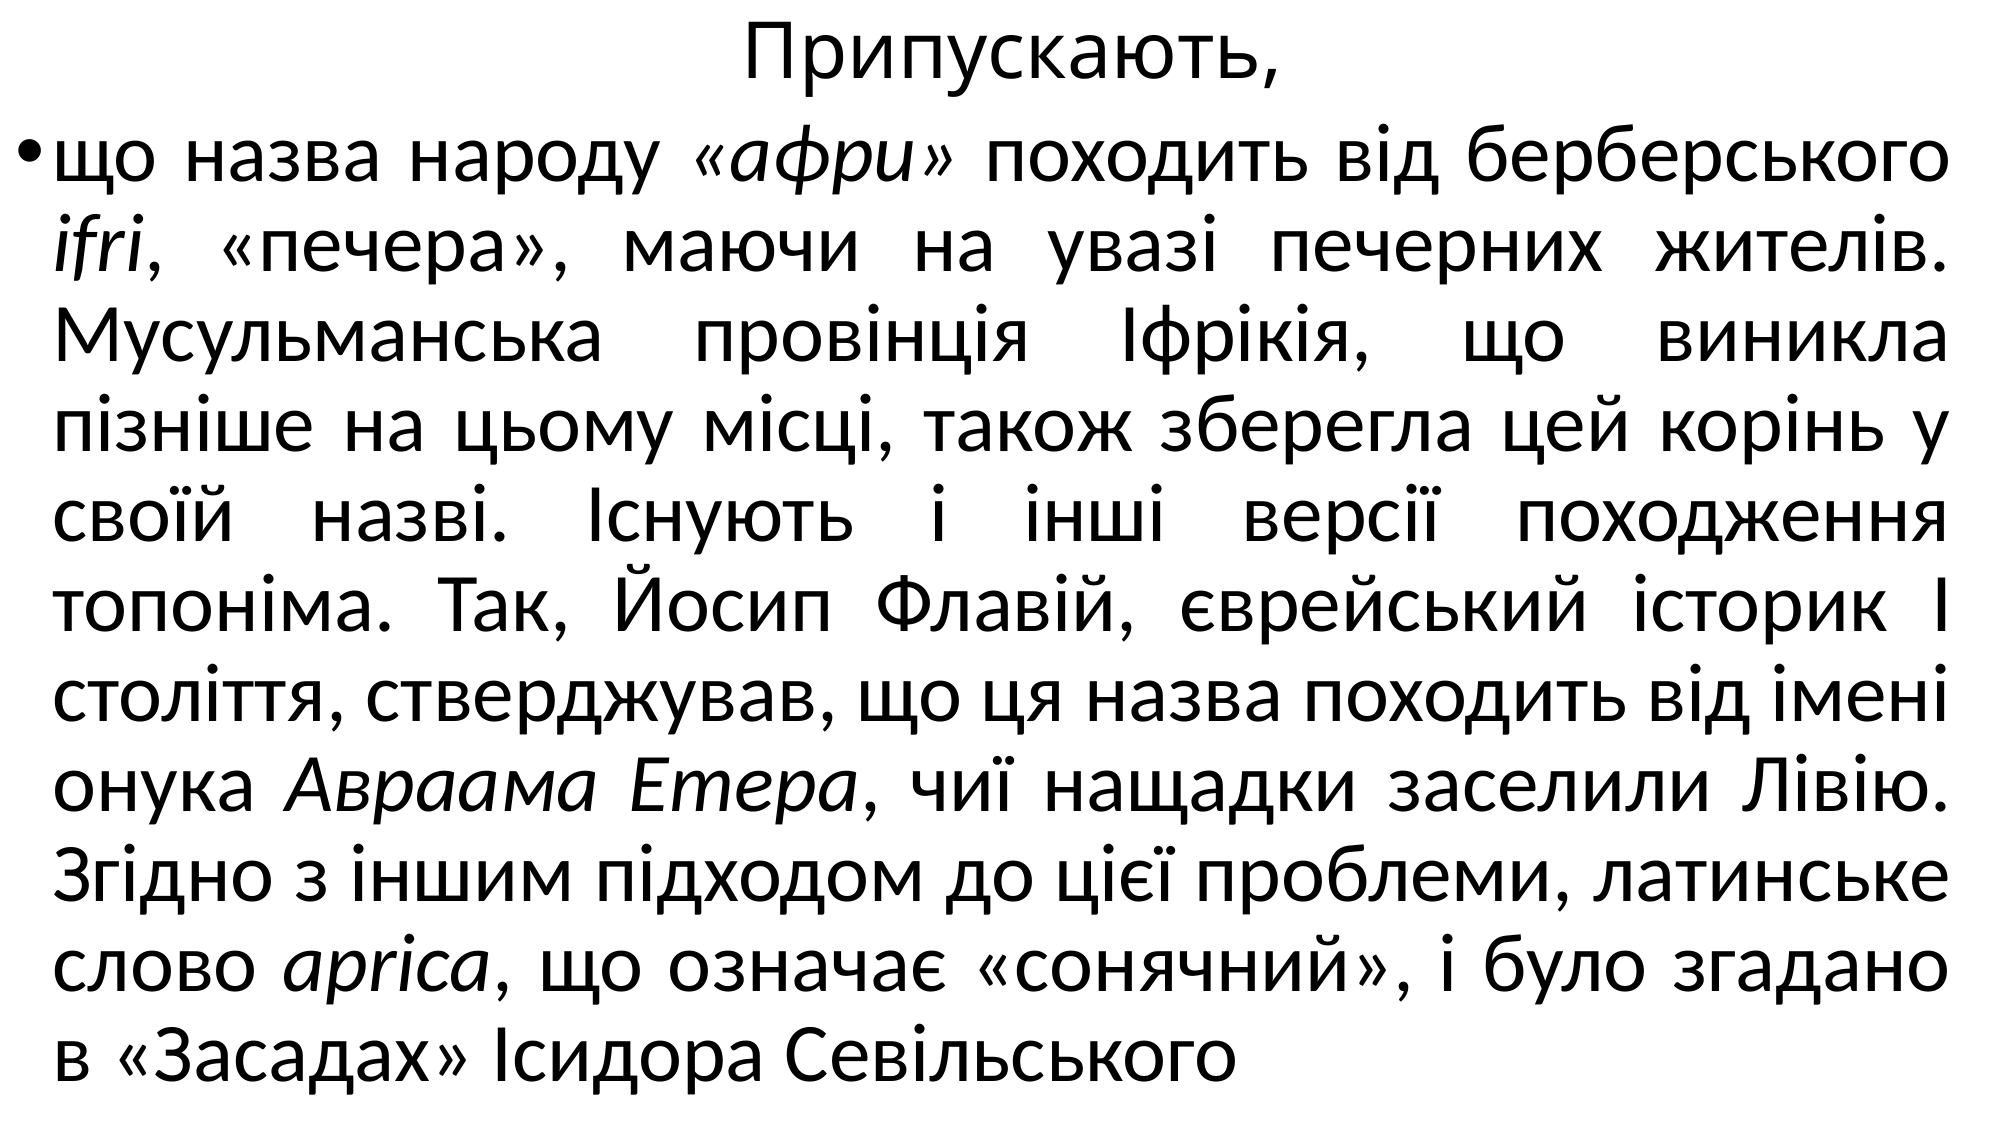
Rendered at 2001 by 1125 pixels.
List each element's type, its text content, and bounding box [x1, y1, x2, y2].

list що назва народу «афри» походить від берберського ifri, «печера», маючи на увазі печерних жителів. Мусульманська провінція Іфрікія, що виникла пізніше на цьому місці, також зберегла цей корінь у своїй назві. Існують і інші версії походження топоніма. Так, Йосип Флавій, єврейський історик I століття, стверджував, що ця назва походить від імені онука Авраама Етера, чиї нащадки заселили Лівію. Згідно з іншим підходом до цієї проблеми, латинське слово aprica, що означає «сонячний», і було згадано в «Засадах» Ісидора Севільського [0, 102, 1968, 1093]
title Припускають, [82, 2, 1943, 102]
